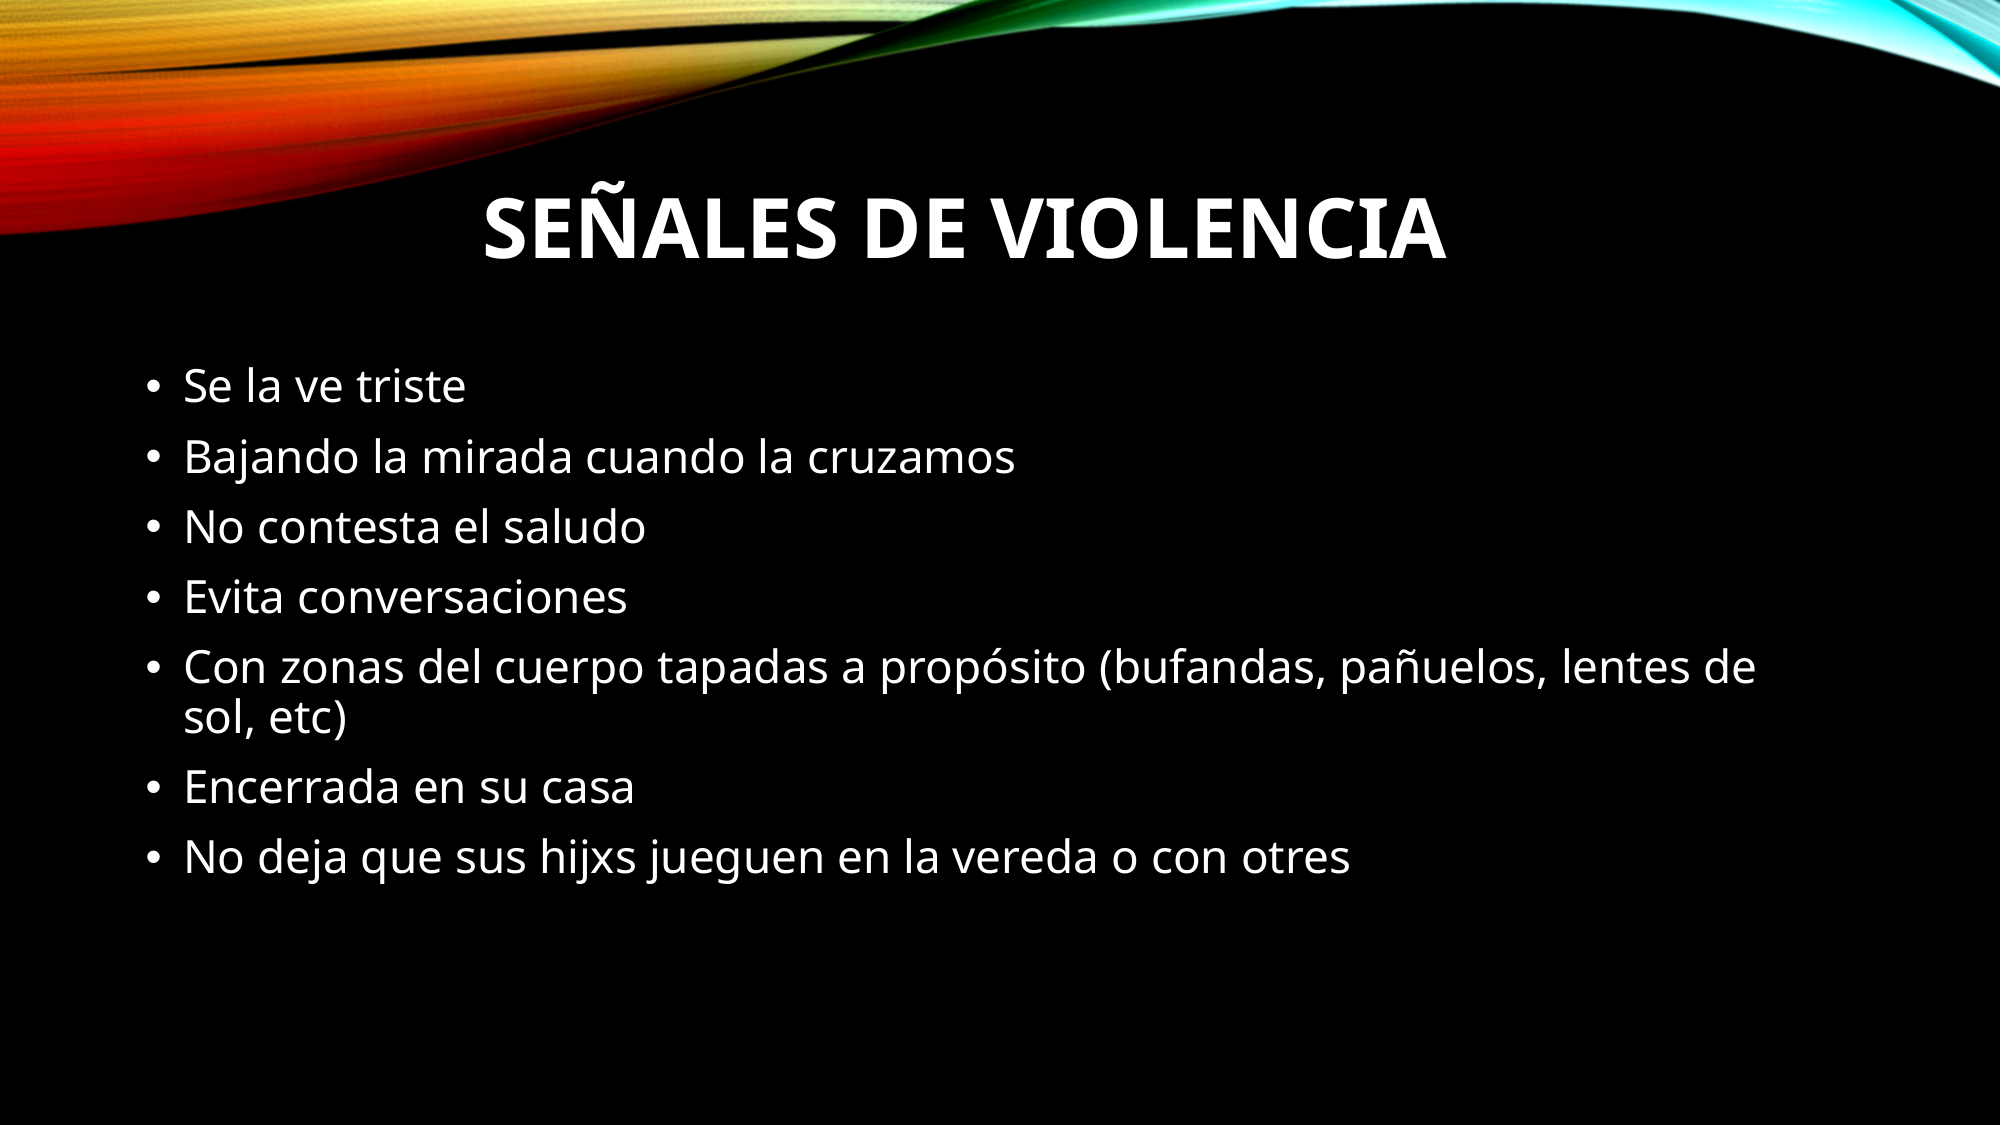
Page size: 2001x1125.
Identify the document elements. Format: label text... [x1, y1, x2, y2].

list Se la ve triste Bajando la mirada cuando la cruzamos No contesta el saludo Evita conversaciones Con zonas del cuerpo tapadas a propósito (bufandas, pañuelos, lentes de sol, etc) Encerrada en su casa No deja que sus hijxs jueguen en la vereda o con otres [130, 355, 1856, 1055]
title Señales de violencia [43, 125, 1888, 338]
picture [0, 0, 2000, 237]
